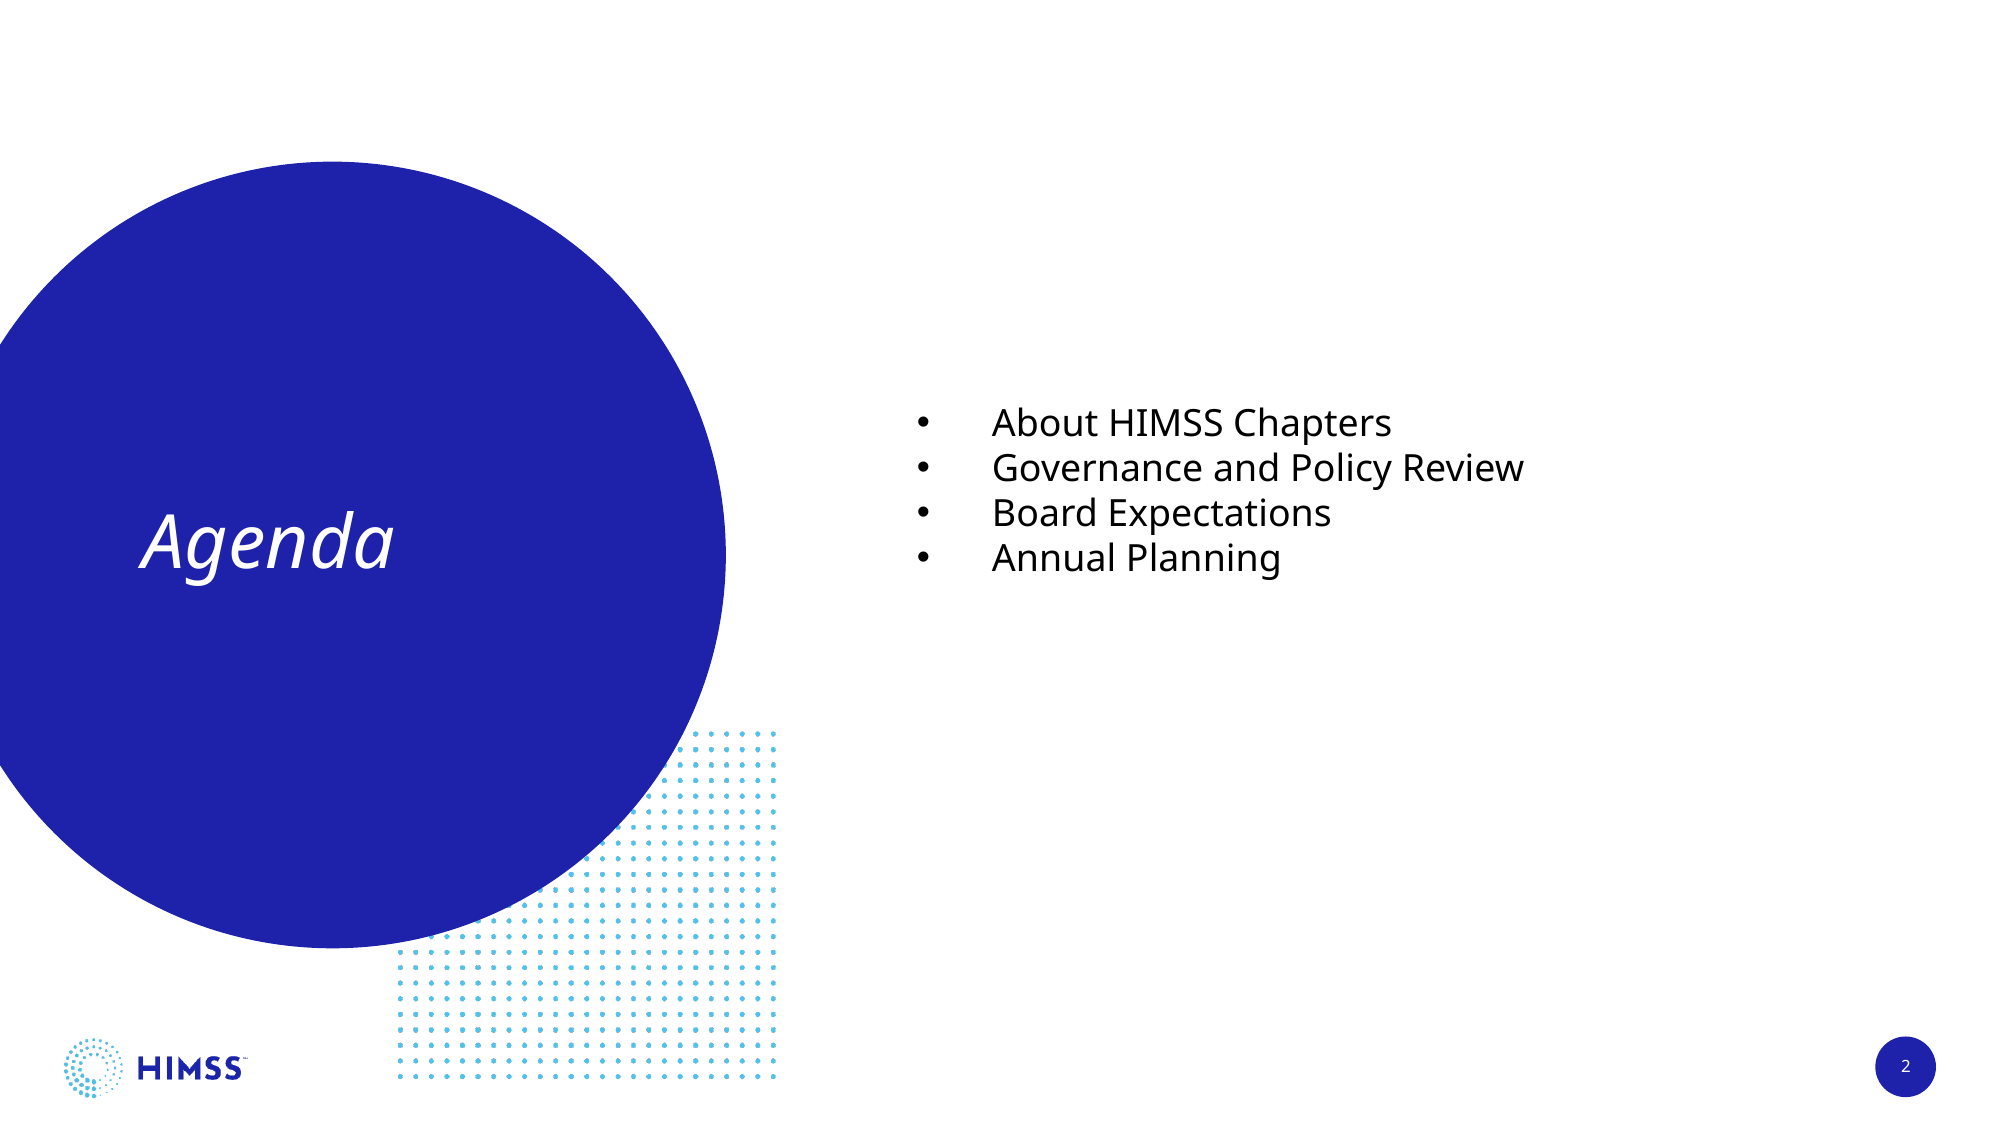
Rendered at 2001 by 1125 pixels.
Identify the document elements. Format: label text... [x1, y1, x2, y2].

text_box About HIMSS Chapters Governance and Policy Review Board Expectations Annual Planning [902, 391, 1864, 632]
picture [42, 1015, 269, 1121]
picture [395, 728, 778, 1086]
slide_number 2 [1863, 1048, 1948, 1086]
title Agenda [142, 391, 830, 685]
